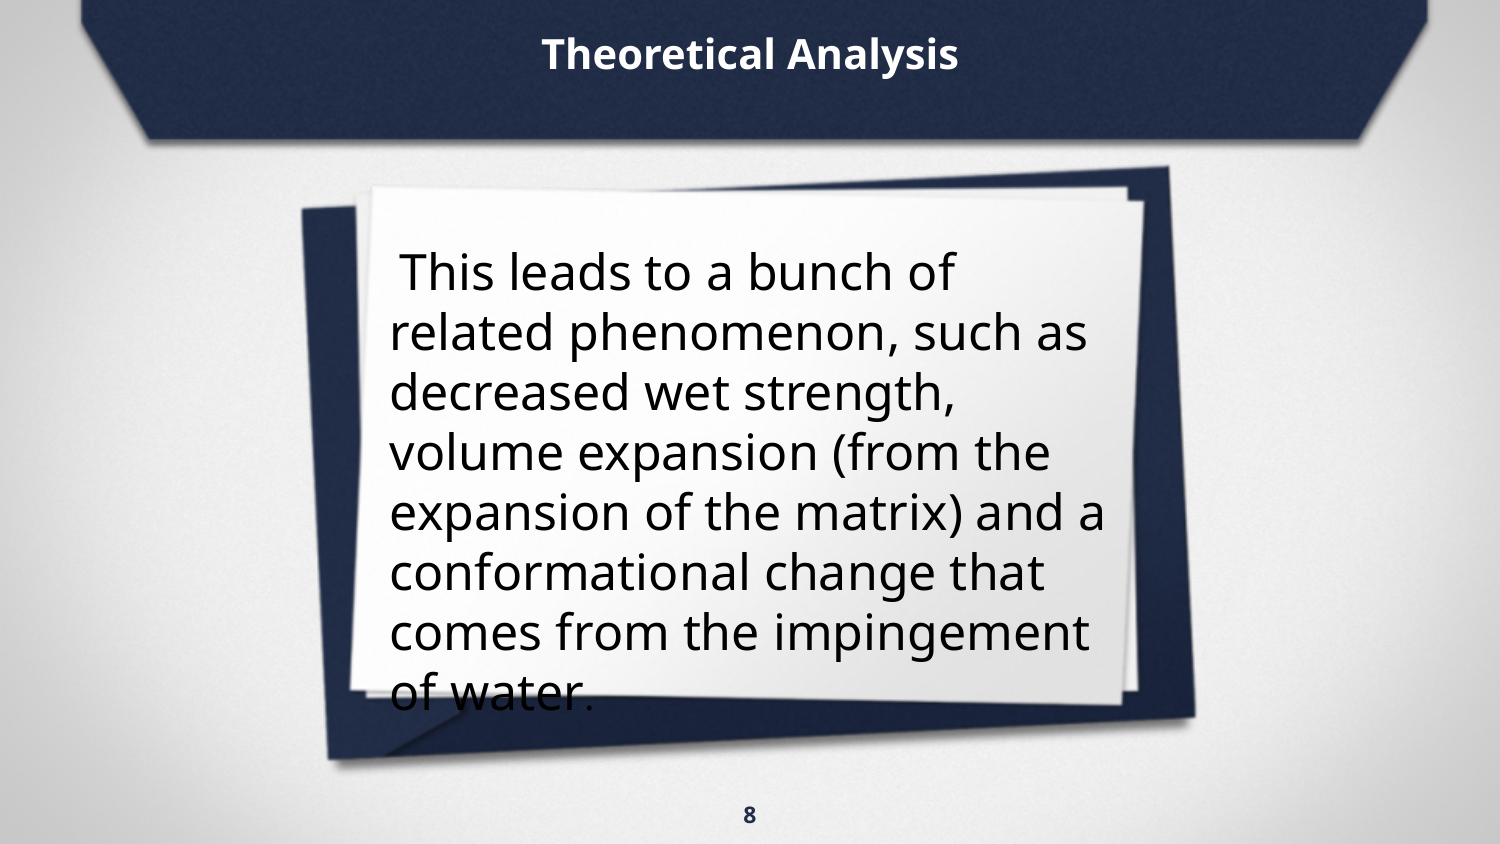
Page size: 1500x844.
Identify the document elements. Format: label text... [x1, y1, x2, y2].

slide_number 8 [575, 799, 925, 836]
picture [0, 0, 1500, 844]
list Theoretical Analysis [112, 33, 1388, 79]
